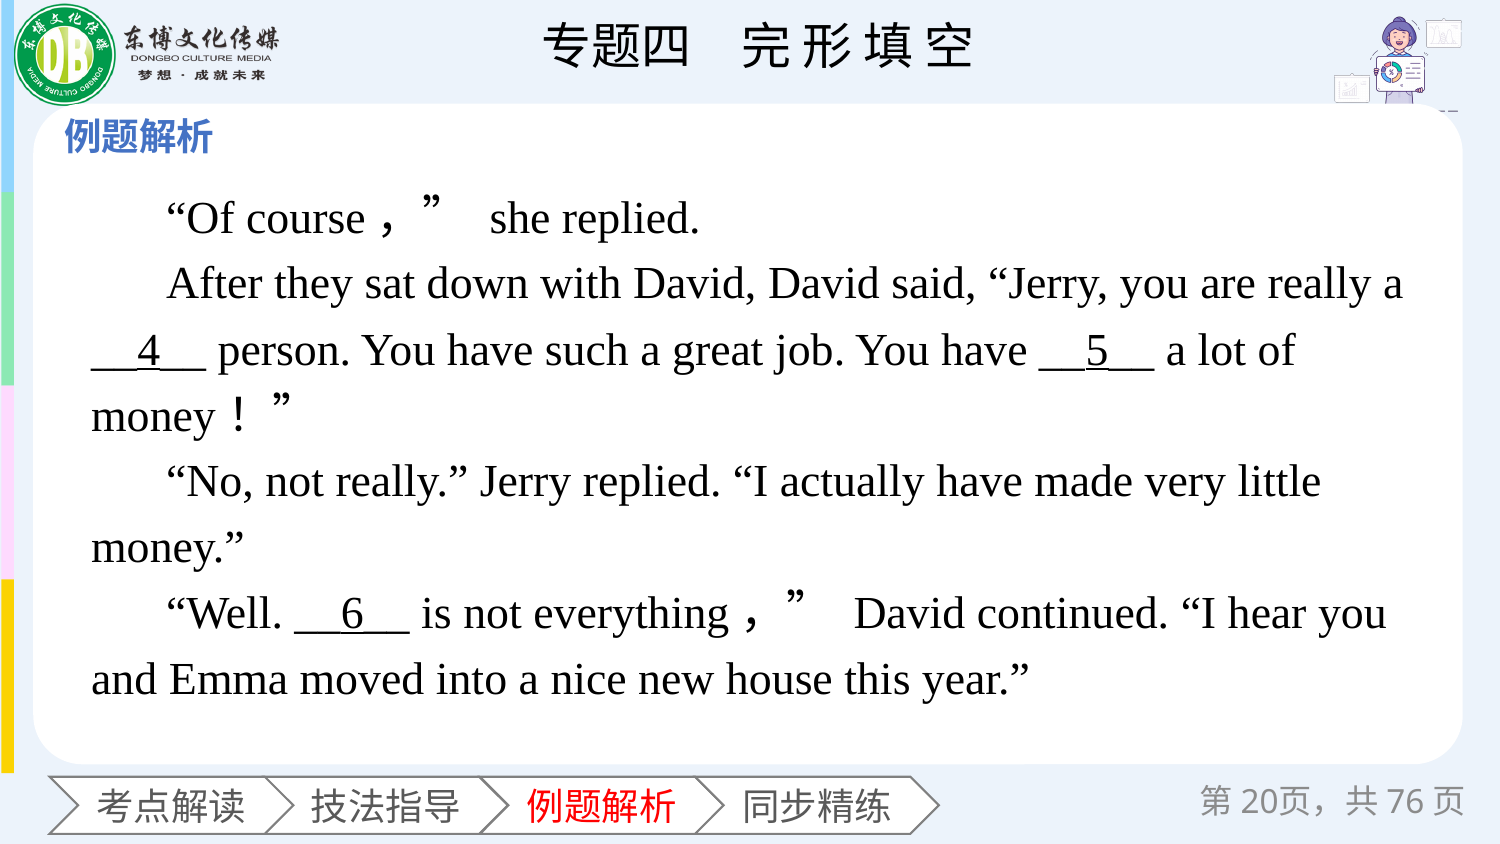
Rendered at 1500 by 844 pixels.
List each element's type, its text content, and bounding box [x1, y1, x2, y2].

text_box “Of course，” she replied. After they sat down with David, David said, “Jerry, you are really a __4__ person. You have such a great job. You have __5__ a lot of money！” “No, not really.” Jerry replied. “I actually have made very little money.” “Well. __6__ is not everything，” David continued. “I hear you and Emma moved into a nice new house this year.” [76, 168, 1422, 712]
picture [14, 3, 280, 106]
picture [1312, 0, 1487, 131]
slide_number 第页，共76页 [1176, 780, 1481, 826]
